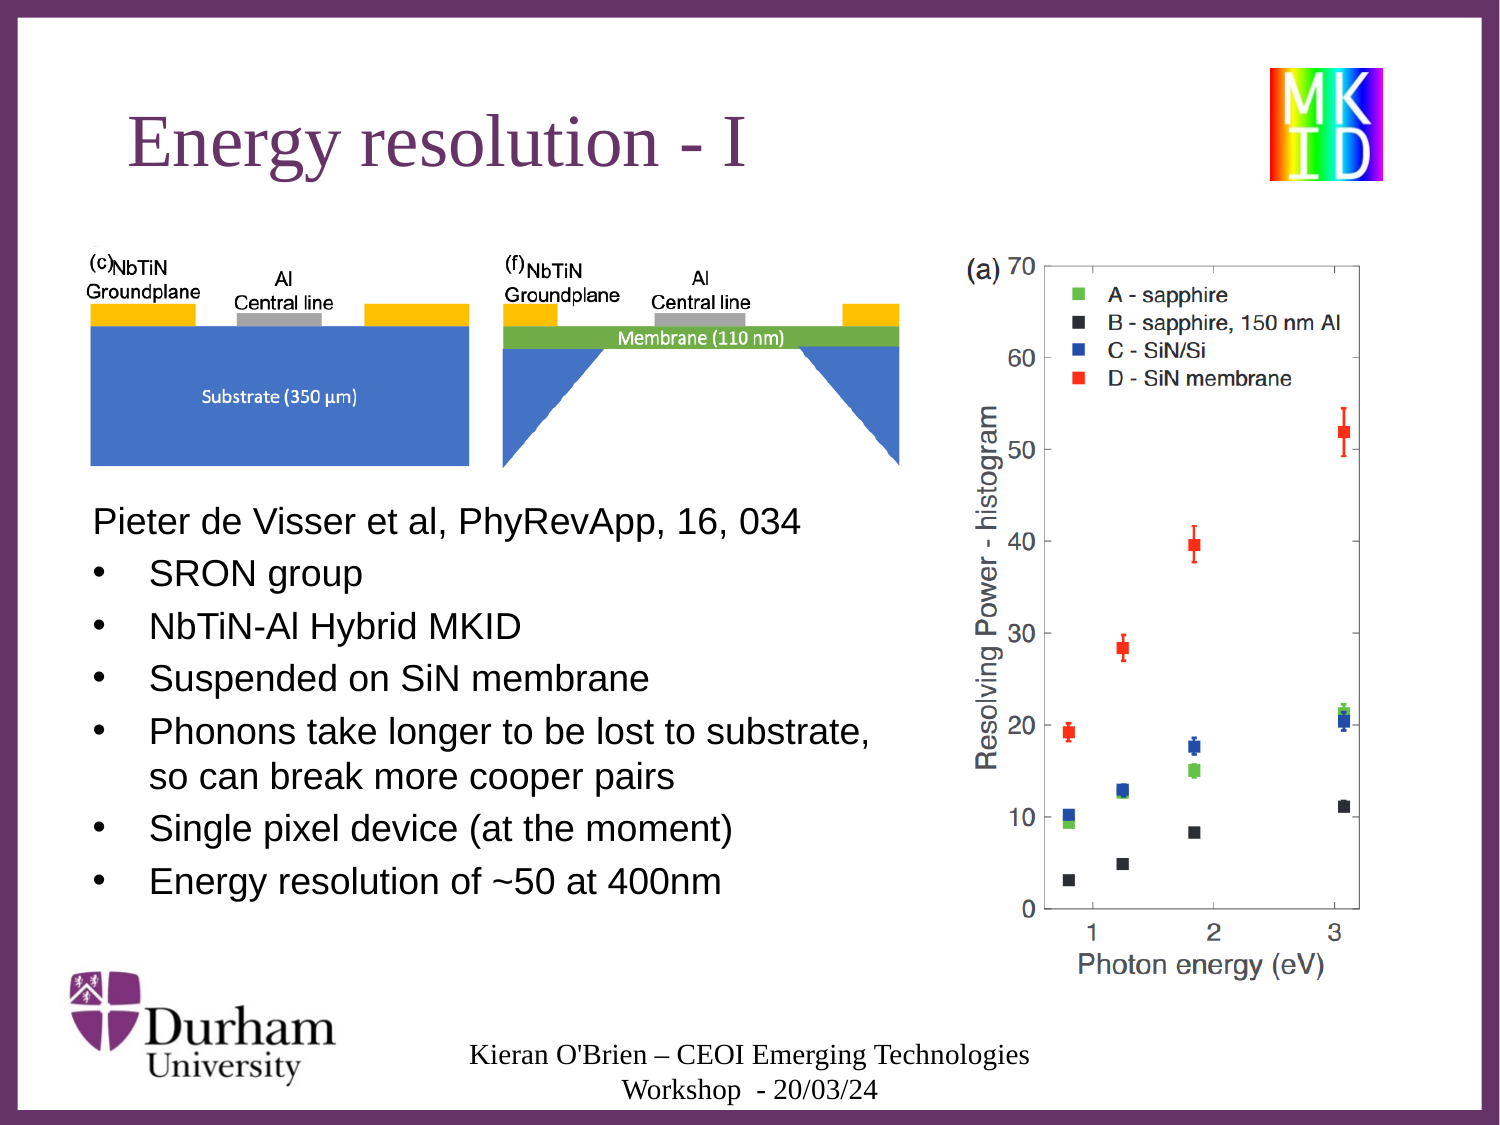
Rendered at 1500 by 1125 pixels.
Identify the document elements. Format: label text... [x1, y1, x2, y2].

picture [77, 246, 912, 482]
list Pieter de Visser et al, PhyRevApp, 16, 034 SRON group NbTiN-Al Hybrid MKID Suspended on SiN membrane Phonons take longer to be lost to substrate, so can break more cooper pairs Single pixel device (at the moment) Energy resolution of ~50 at 400nm [77, 490, 912, 953]
picture [43, 958, 363, 1100]
title Energy resolution - I [112, 42, 1388, 231]
picture [960, 246, 1376, 995]
footer Kieran O'Brien – CEOI Emerging Technologies Workshop - 20/03/24 [419, 1027, 1081, 1104]
picture [1270, 68, 1383, 182]
